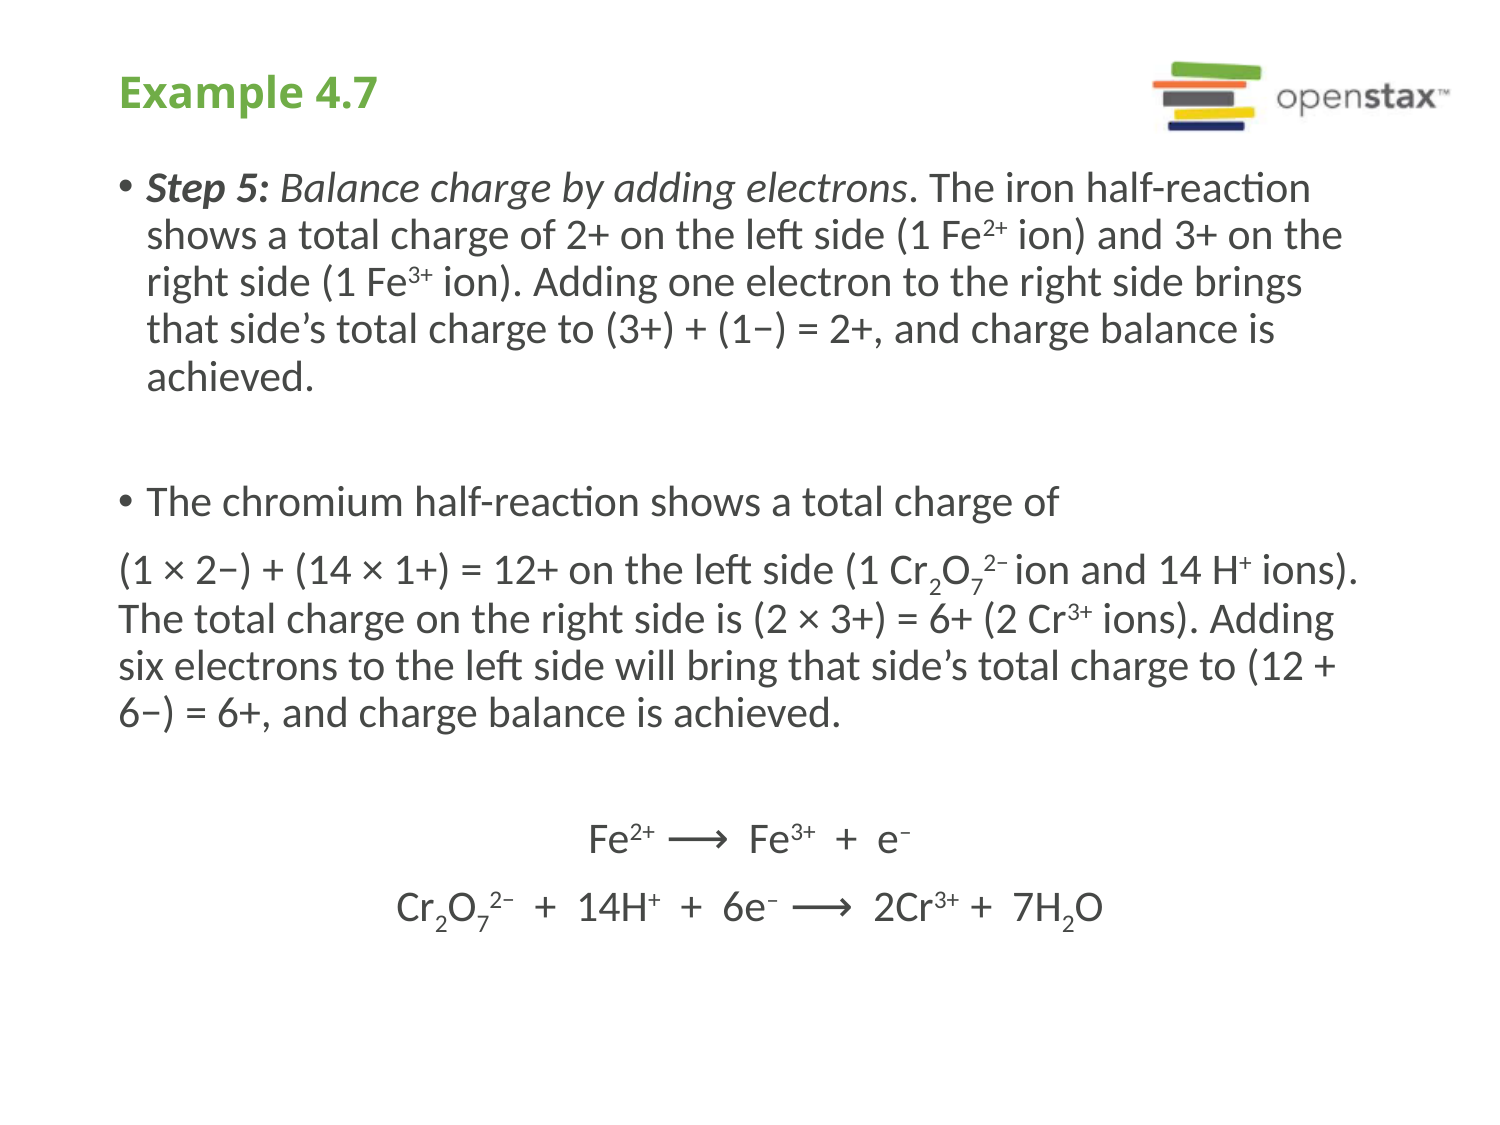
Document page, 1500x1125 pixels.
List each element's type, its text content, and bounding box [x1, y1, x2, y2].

picture [1151, 59, 1452, 134]
list Step 5: Balance charge by adding electrons. The iron half-reaction shows a total charge of 2+ on the left side (1 Fe2+ ion) and 3+ on the right side (1 Fe3+ ion). Adding one electron to the right side brings that side’s total charge to (3+) + (1−) = 2+, and charge balance is achieved. The chromium half-reaction shows a total charge of (1 × 2−) + (14 × 1+) = 12+ on the left side (1 Cr2O72− ion and 14 H+ ions). The total charge on the right side is (2 × 3+) = 6+ (2 Cr3+ ions). Adding six electrons to the left side will bring that side’s total charge to (12 + 6−) = 6+, and charge balance is achieved. Fe2+ ⟶ Fe3+ + e– Cr2O72− + 14H+ + 6e– ⟶ 2Cr3+ + 7H2O [103, 156, 1397, 985]
title Example 4.7 [103, 59, 1397, 130]
